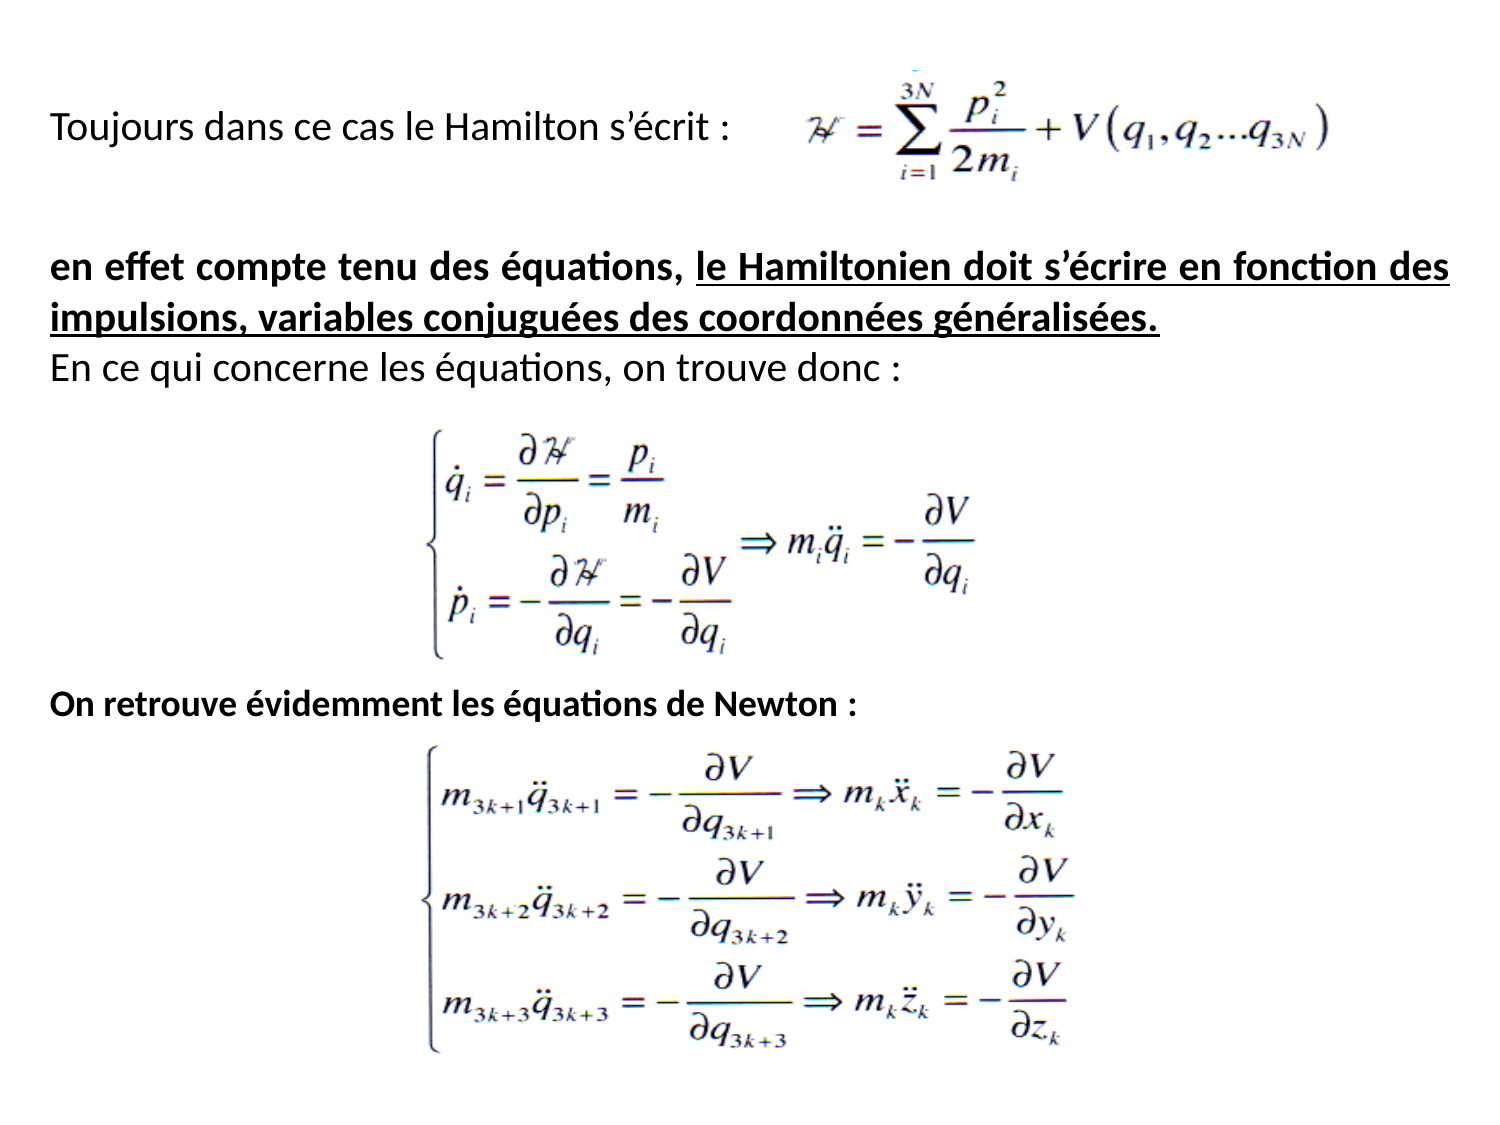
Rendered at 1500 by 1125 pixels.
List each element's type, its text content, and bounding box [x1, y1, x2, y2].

picture [409, 737, 1079, 1055]
picture [409, 409, 985, 669]
text_box Toujours dans ce cas le Hamilton s’écrit : en effet compte tenu des équations, le Hamiltonien doit s’écrire en fonction des impulsions, variables conjuguées des coordonnées généralisées. En ce qui concerne les équations, on trouve donc : On retrouve évidemment les équations de Newton : [35, 46, 1465, 1002]
picture [796, 70, 1337, 188]
